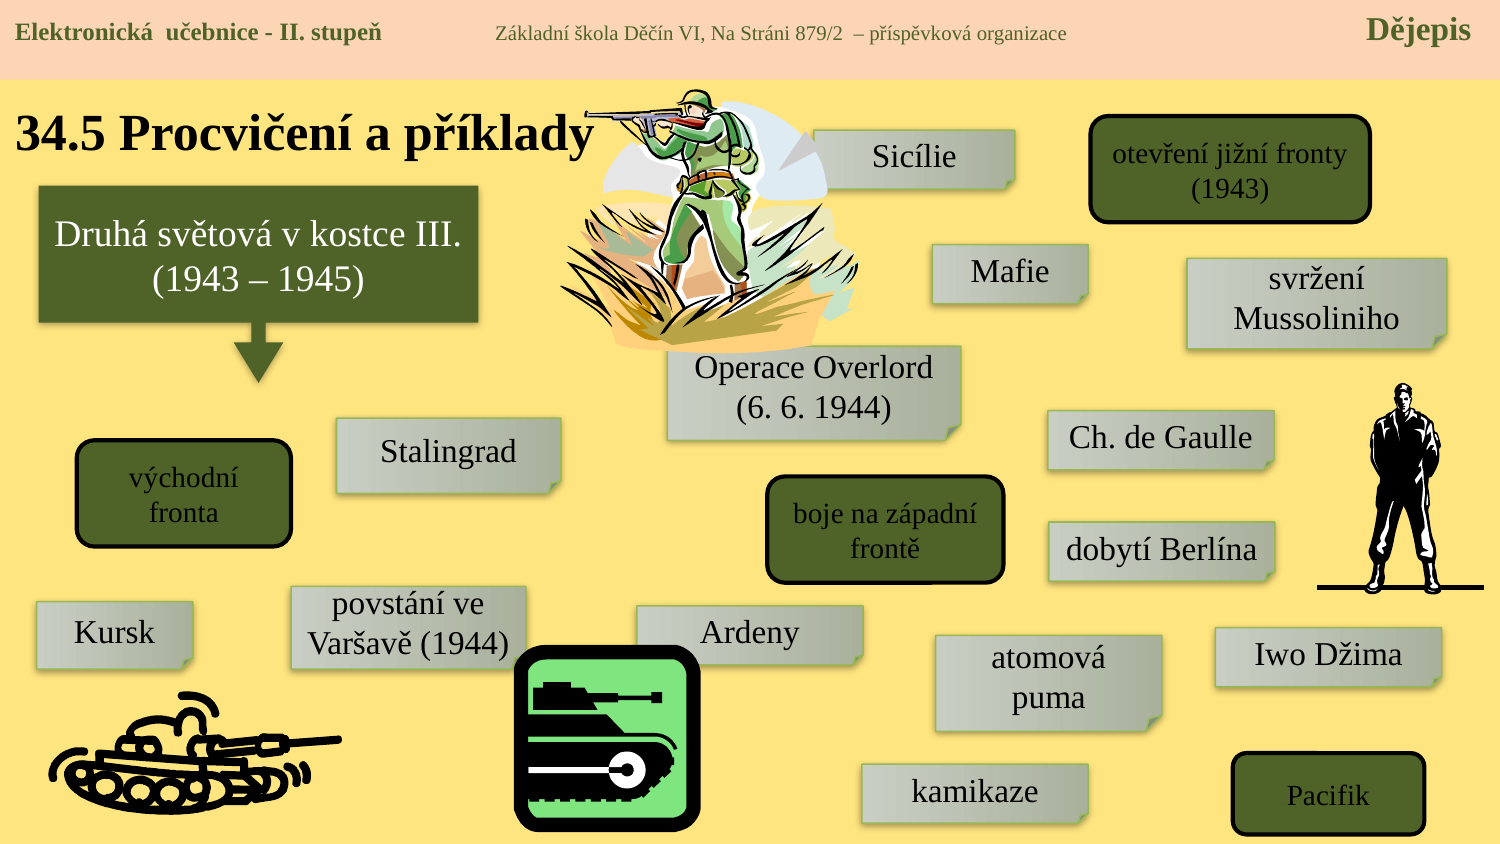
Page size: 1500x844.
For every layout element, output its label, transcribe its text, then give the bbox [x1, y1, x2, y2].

text_box Pacifik [1230, 750, 1427, 837]
text_box Mafie [931, 243, 1089, 305]
text_box kamikaze [861, 763, 1089, 824]
picture [48, 691, 343, 816]
text_box svržení Mussoliniho [1186, 257, 1448, 350]
text_box Sicílie [867, 129, 1016, 190]
text_box otevření jižní fronty (1943) [1088, 113, 1373, 225]
text_box Ch. de Gaulle [1047, 409, 1275, 471]
text_box Ardeny [636, 605, 864, 666]
text_box Stalingrad [335, 417, 562, 495]
text_box Iwo Džima [1214, 626, 1443, 688]
picture [1316, 382, 1485, 596]
picture [559, 88, 863, 356]
text_box boje na západní frontě [765, 474, 1006, 585]
text_box atomová puma [934, 634, 1163, 733]
text_box povstání ve Varšavě (1944) [290, 585, 527, 670]
picture [513, 644, 702, 833]
text_box východní fronta [74, 438, 294, 549]
text_box dobytí Berlína [1047, 521, 1276, 582]
text_box Operace Overlord (6. 6. 1944) [666, 345, 962, 442]
text_box Kursk [35, 600, 194, 670]
text_box Elektronická učebnice - II. stupeň Základní škola Děčín VI, Na Stráni 879/2 – příspěvková organizace Dějepis [0, 0, 1500, 80]
title 34.5 Procvičení a příklady [0, 80, 656, 179]
text_box Druhá světová v kostce III. (1943 – 1945) [38, 185, 479, 383]
